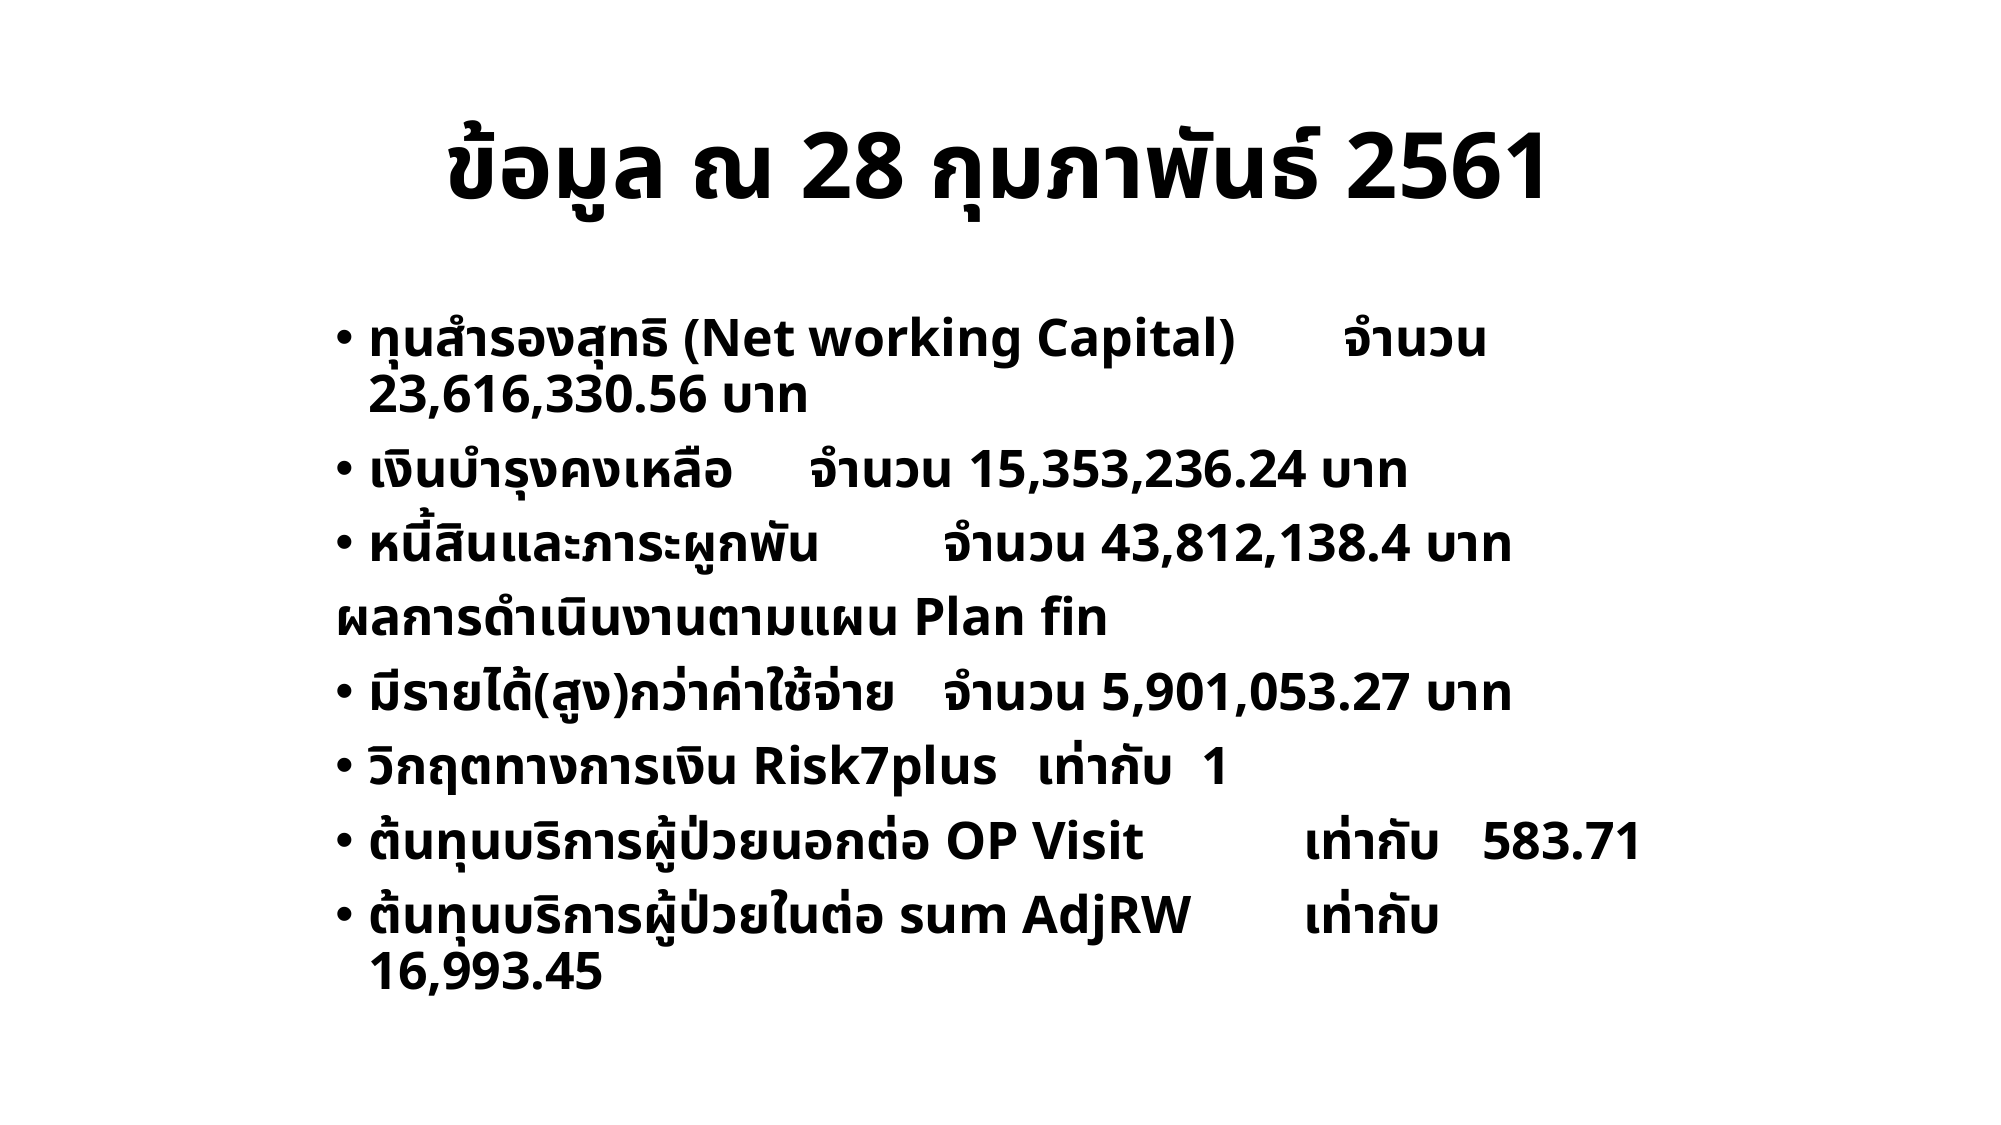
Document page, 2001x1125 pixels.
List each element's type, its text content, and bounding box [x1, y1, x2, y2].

list ทุนสำรองสุทธิ (Net working Capital) จำนวน 23,616,330.56 บาท เงินบำรุงคงเหลือ จำนวน 15,353,236.24 บาท หนี้สินและภาระผูกพัน จำนวน 43,812,138.4 บาท ผลการดำเนินงานตามแผน Plan fin มีรายได้(สูง)กว่าค่าใช้จ่าย จำนวน 5,901,053.27 บาท วิกฤตทางการเงิน Risk7plus เท่ากับ 1 ต้นทุนบริการผู้ป่วยนอกต่อ OP Visit เท่ากับ 583.71 ต้นทุนบริการผู้ป่วยในต่อ sum AdjRW เท่ากับ 16,993.45 [320, 304, 1675, 1048]
title ข้อมูล ณ 28 กุมภาพันธ์ 2561 [137, 59, 1863, 278]
